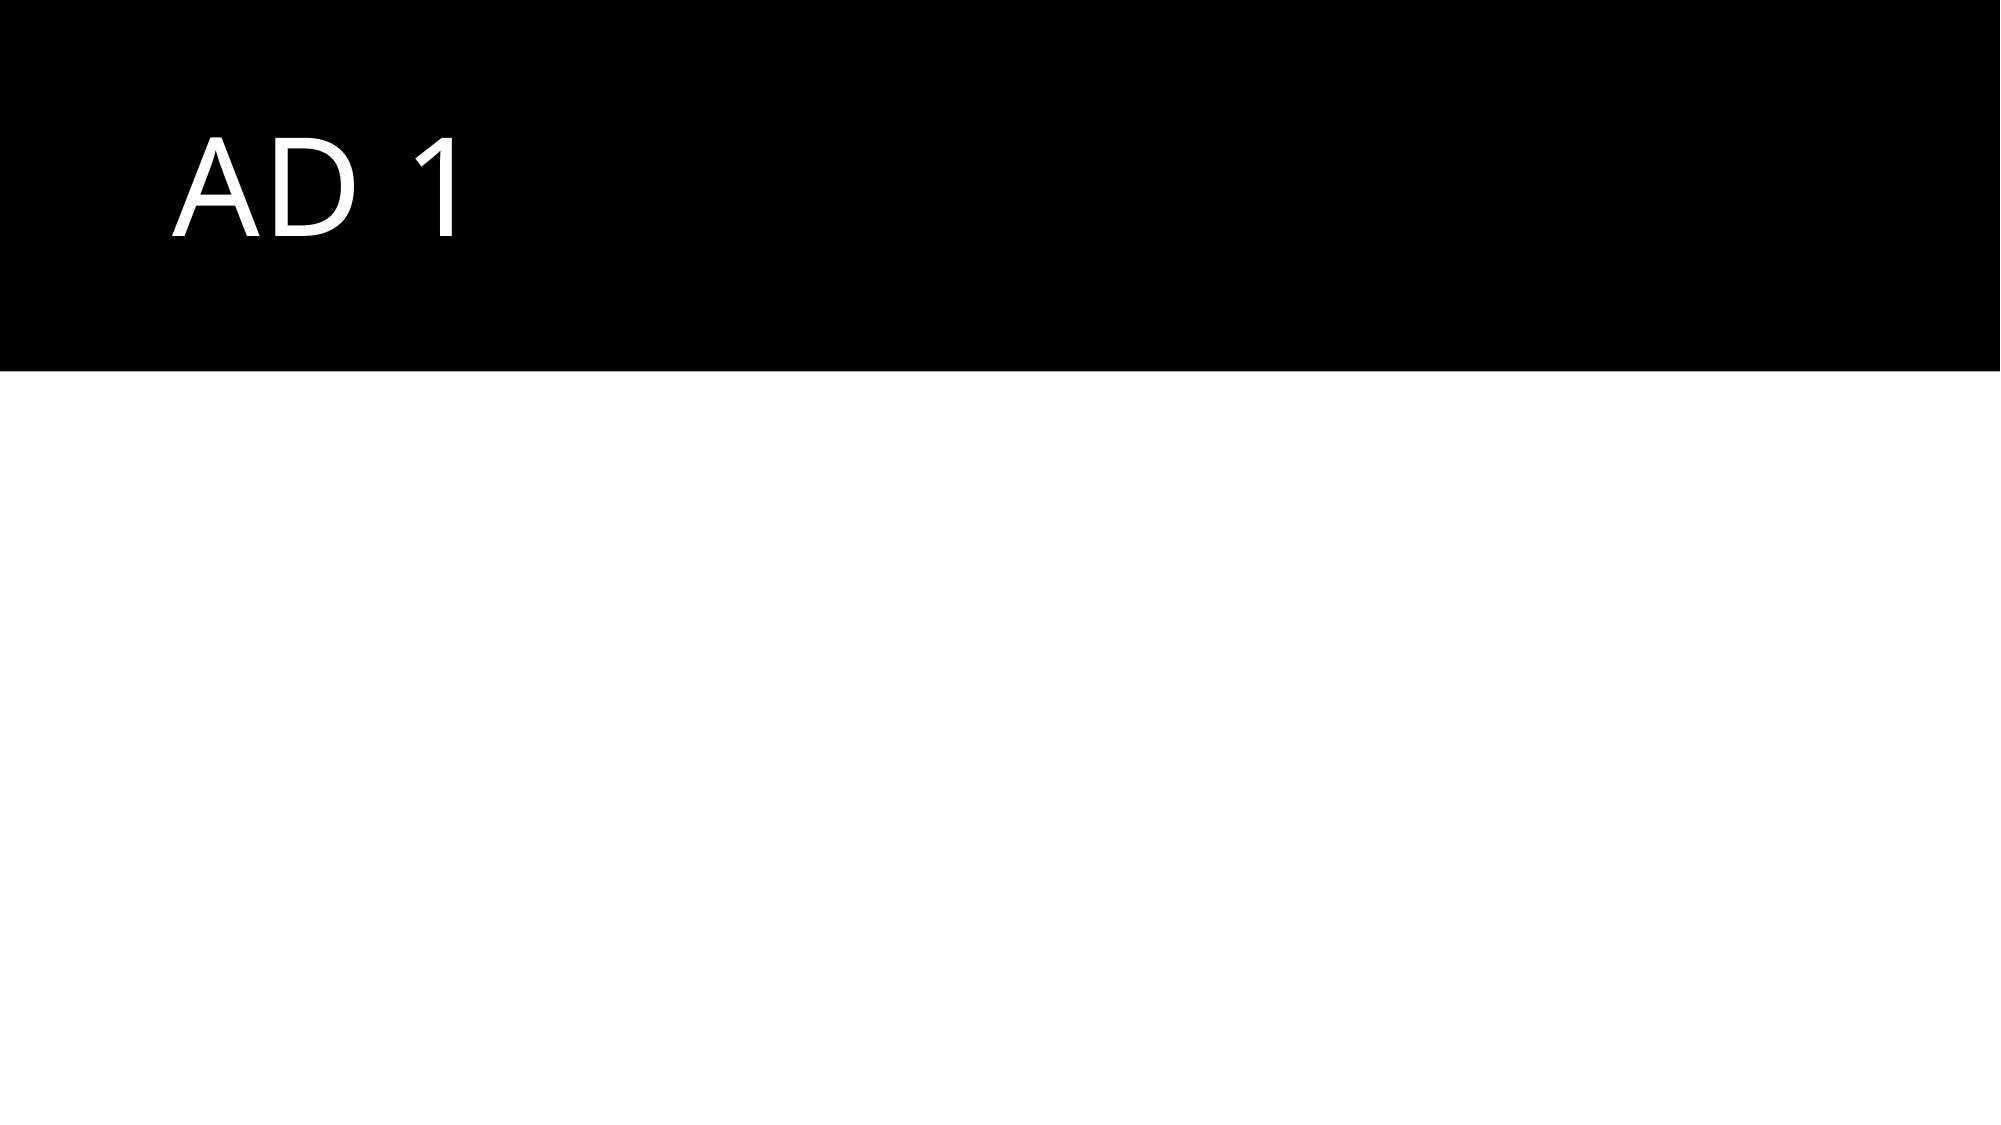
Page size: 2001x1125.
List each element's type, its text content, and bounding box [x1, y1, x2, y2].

title ad 1 [157, 52, 1842, 332]
